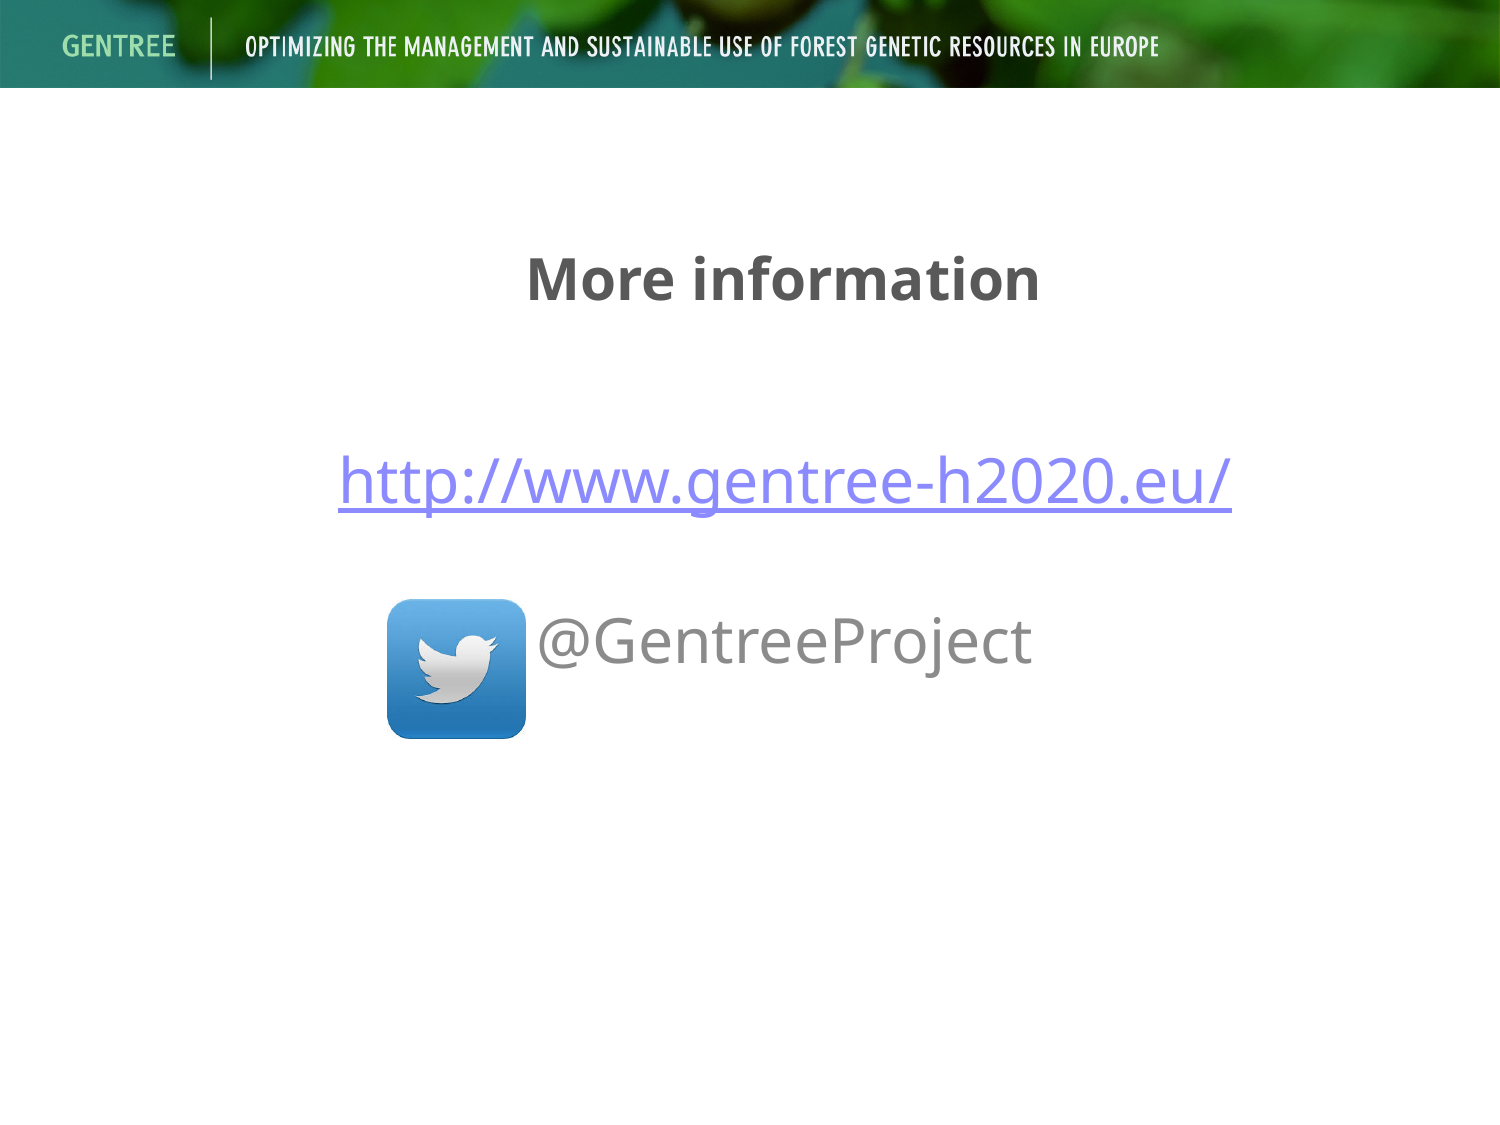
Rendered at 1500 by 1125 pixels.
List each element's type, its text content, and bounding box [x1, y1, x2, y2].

picture [0, 0, 1500, 88]
picture [387, 599, 526, 739]
subtitle http://www.gentree-h2020.eu/ @GentreeProject [175, 433, 1395, 972]
title More information [175, 234, 1393, 364]
